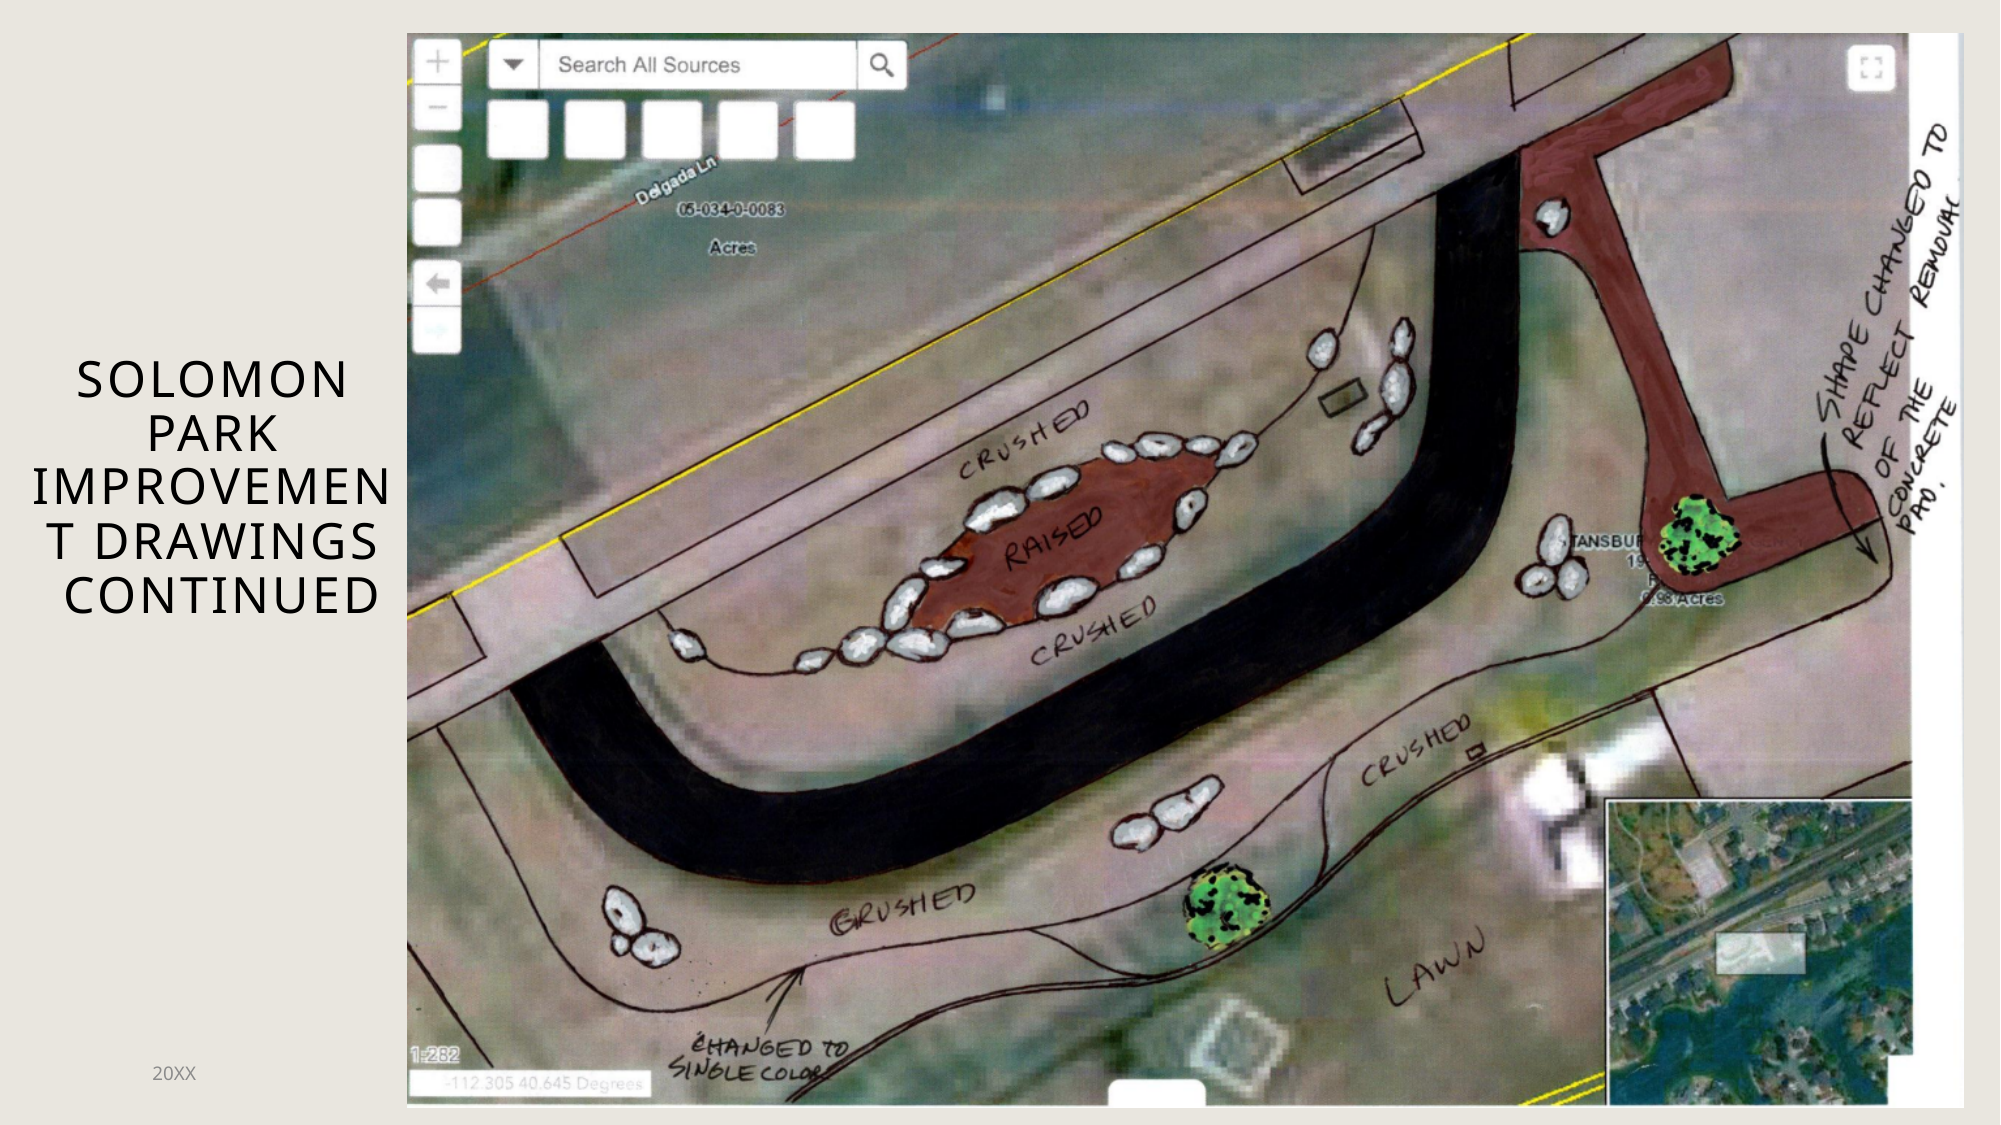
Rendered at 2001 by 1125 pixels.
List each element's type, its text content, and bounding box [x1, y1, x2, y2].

picture [407, 33, 1964, 1108]
title SOLOMON pARK iMPROVEMENT dRAWINGS cONTINUED [6, 241, 407, 737]
slide_number 20XX [137, 1042, 407, 1103]
